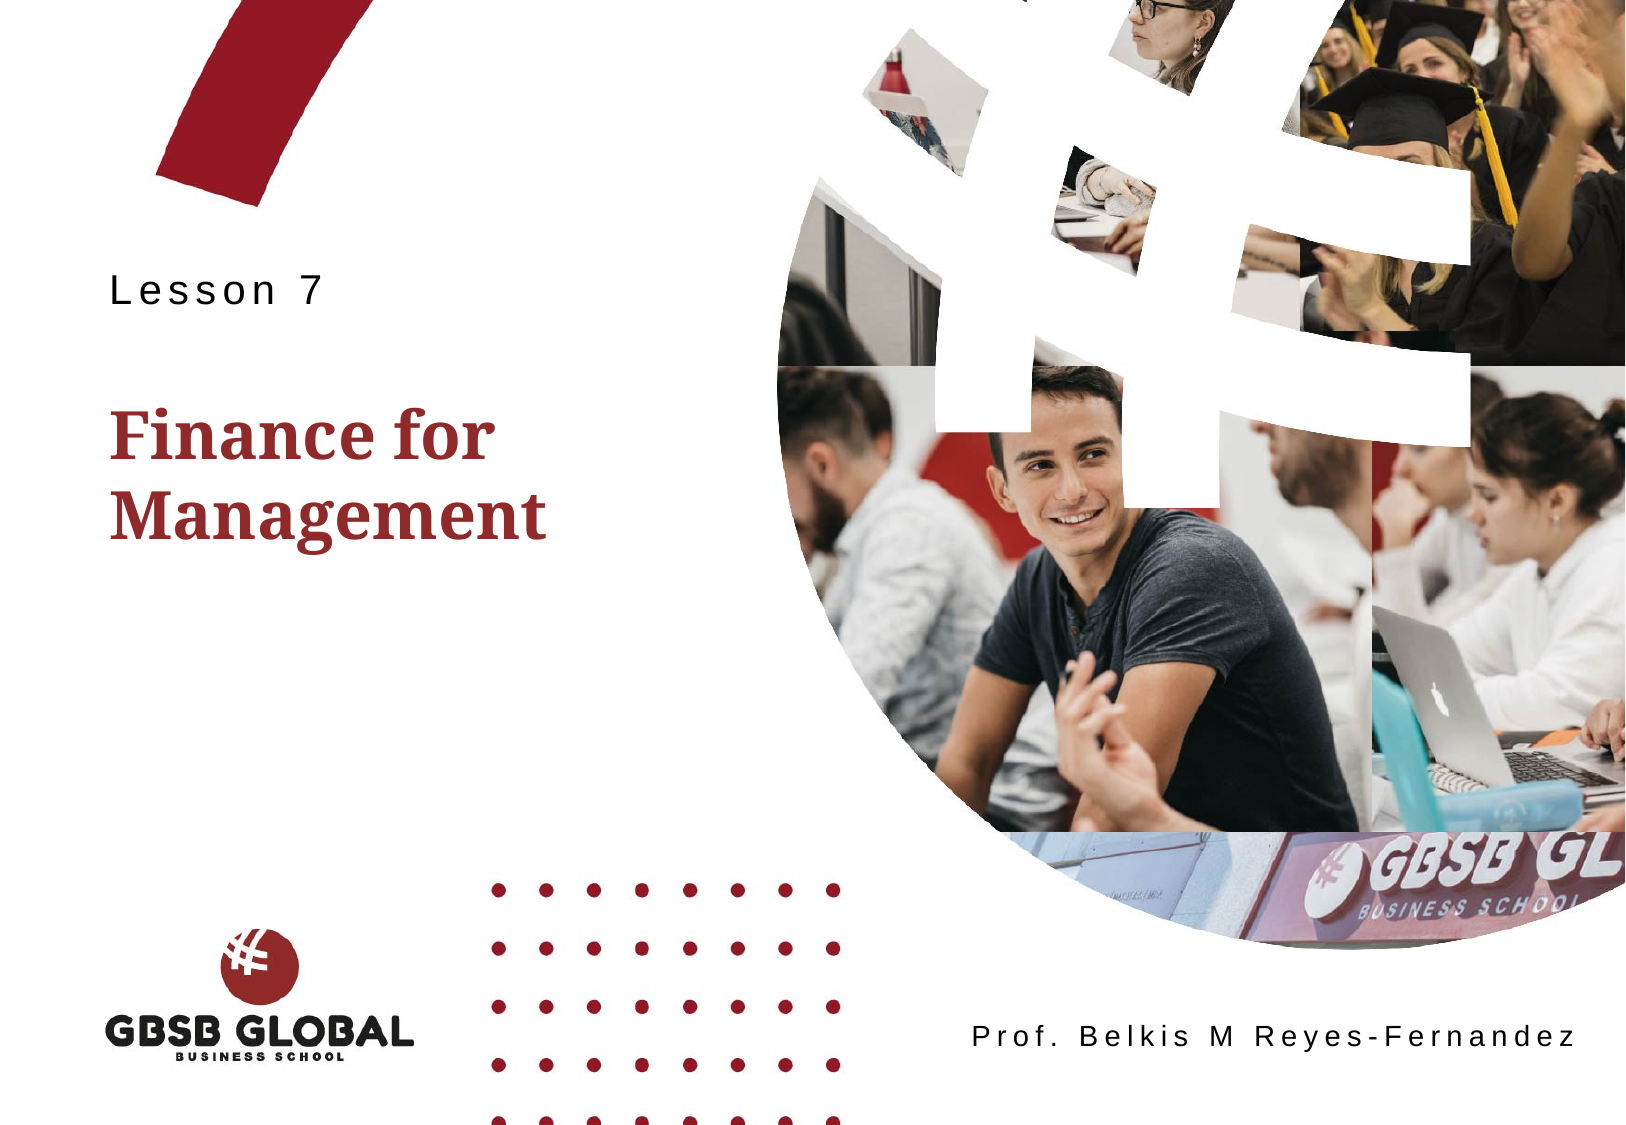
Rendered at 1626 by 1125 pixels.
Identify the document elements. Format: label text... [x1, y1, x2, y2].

text_box Lesson 7 [94, 254, 650, 320]
text_box Finance for Management [94, 385, 596, 561]
text_box Prof. Belkis M Reyes-Fernandez [956, 1009, 1625, 1060]
picture [0, 0, 1626, 1125]
